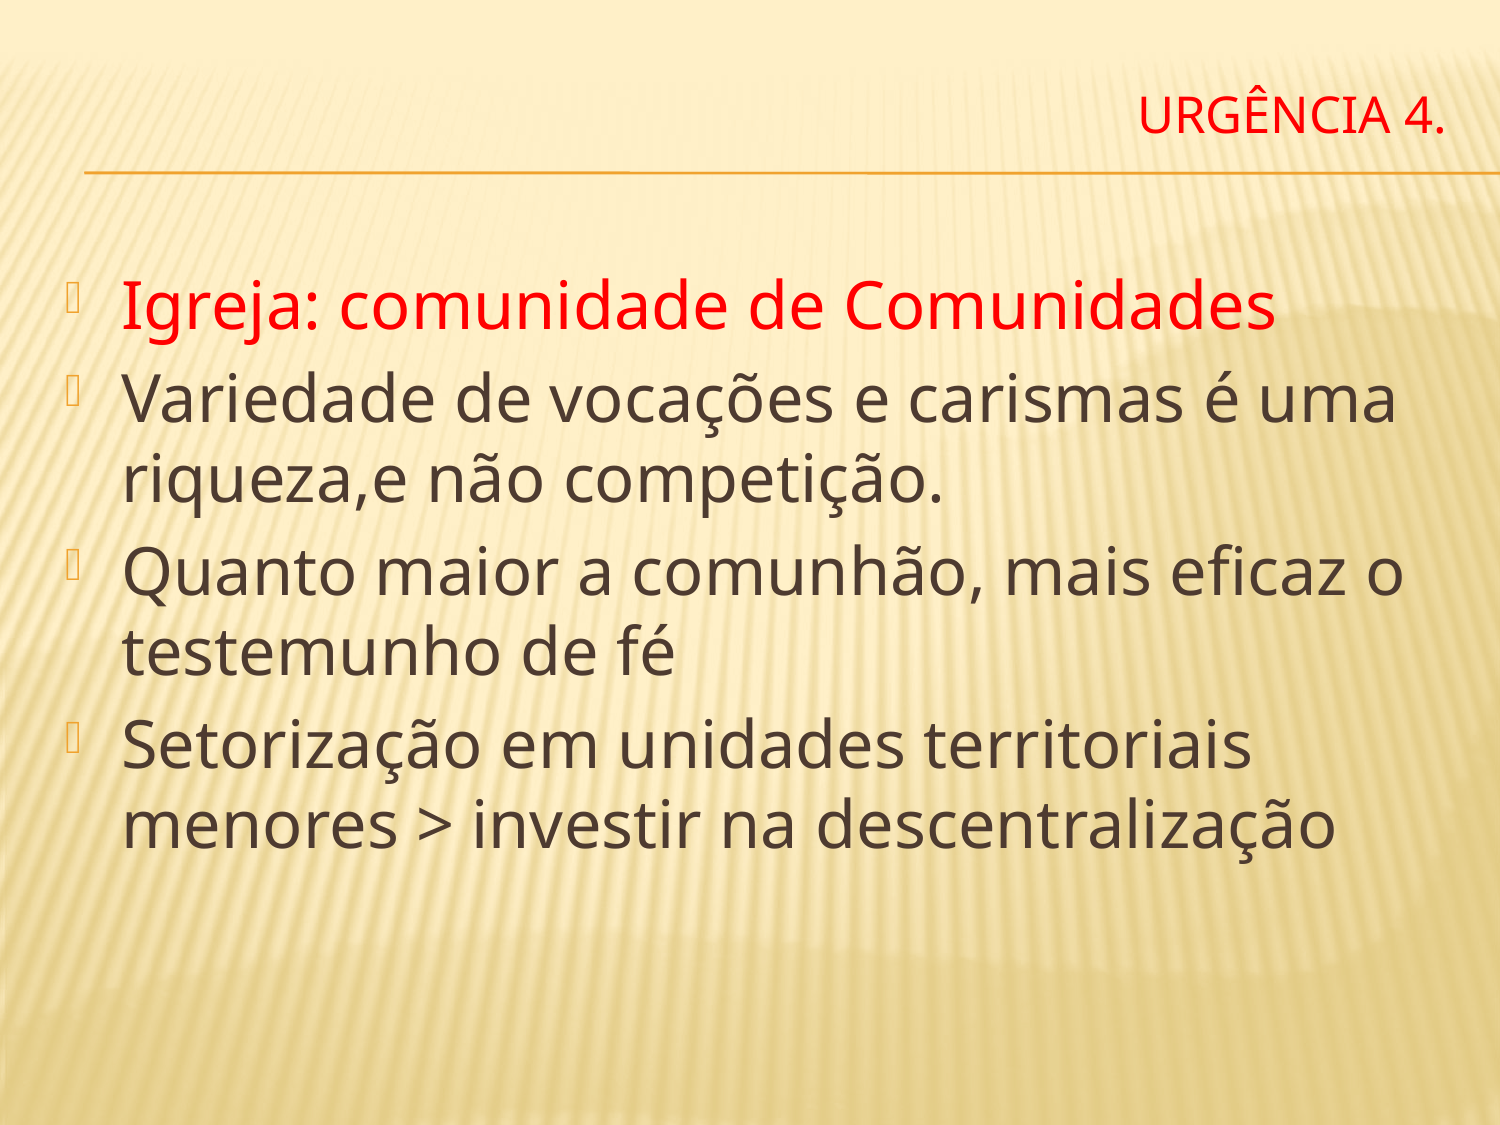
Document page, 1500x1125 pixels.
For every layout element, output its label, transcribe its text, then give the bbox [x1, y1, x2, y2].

title URGÊNCIA 4. [50, 75, 1475, 213]
list Igreja: comunidade de Comunidades Variedade de vocações e carismas é uma riqueza,e não competição. Quanto maior a comunhão, mais eficaz o testemunho de fé Setorização em unidades territoriais menores > investir na descentralização [49, 254, 1476, 998]
